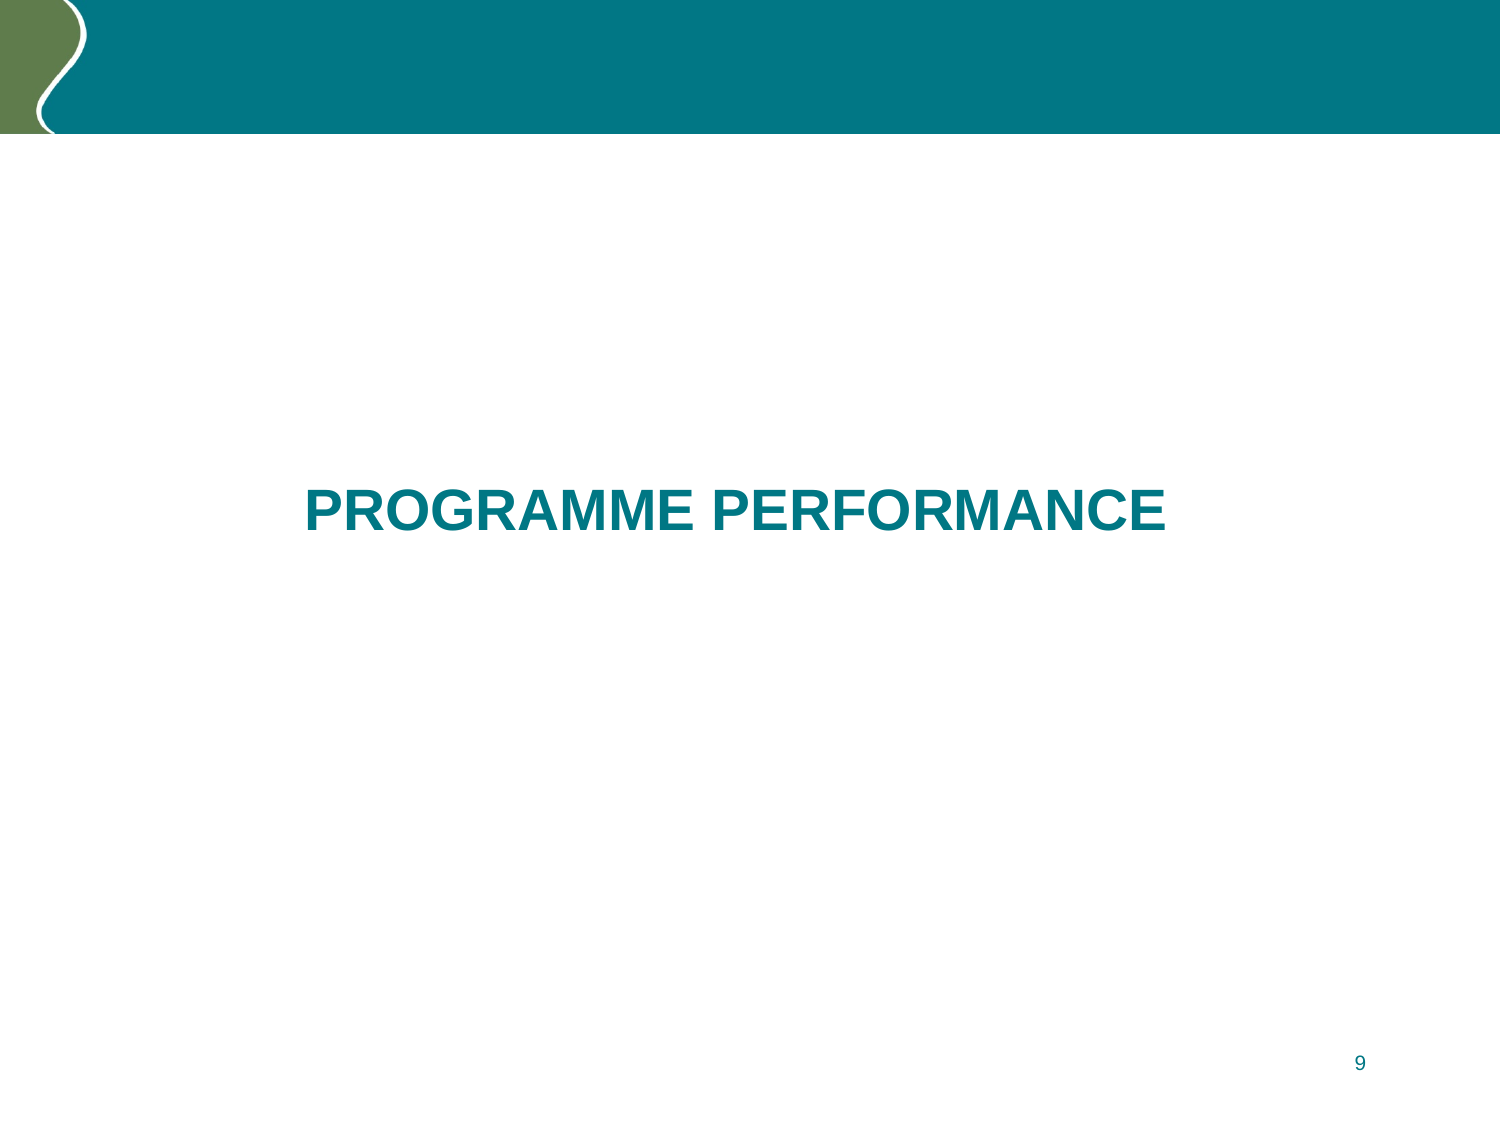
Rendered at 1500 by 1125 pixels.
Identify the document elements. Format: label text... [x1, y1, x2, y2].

picture [0, 0, 1500, 134]
slide_number 9 [1068, 1024, 1382, 1101]
list PROGRAMME PERFORMANCE [58, 257, 1430, 634]
